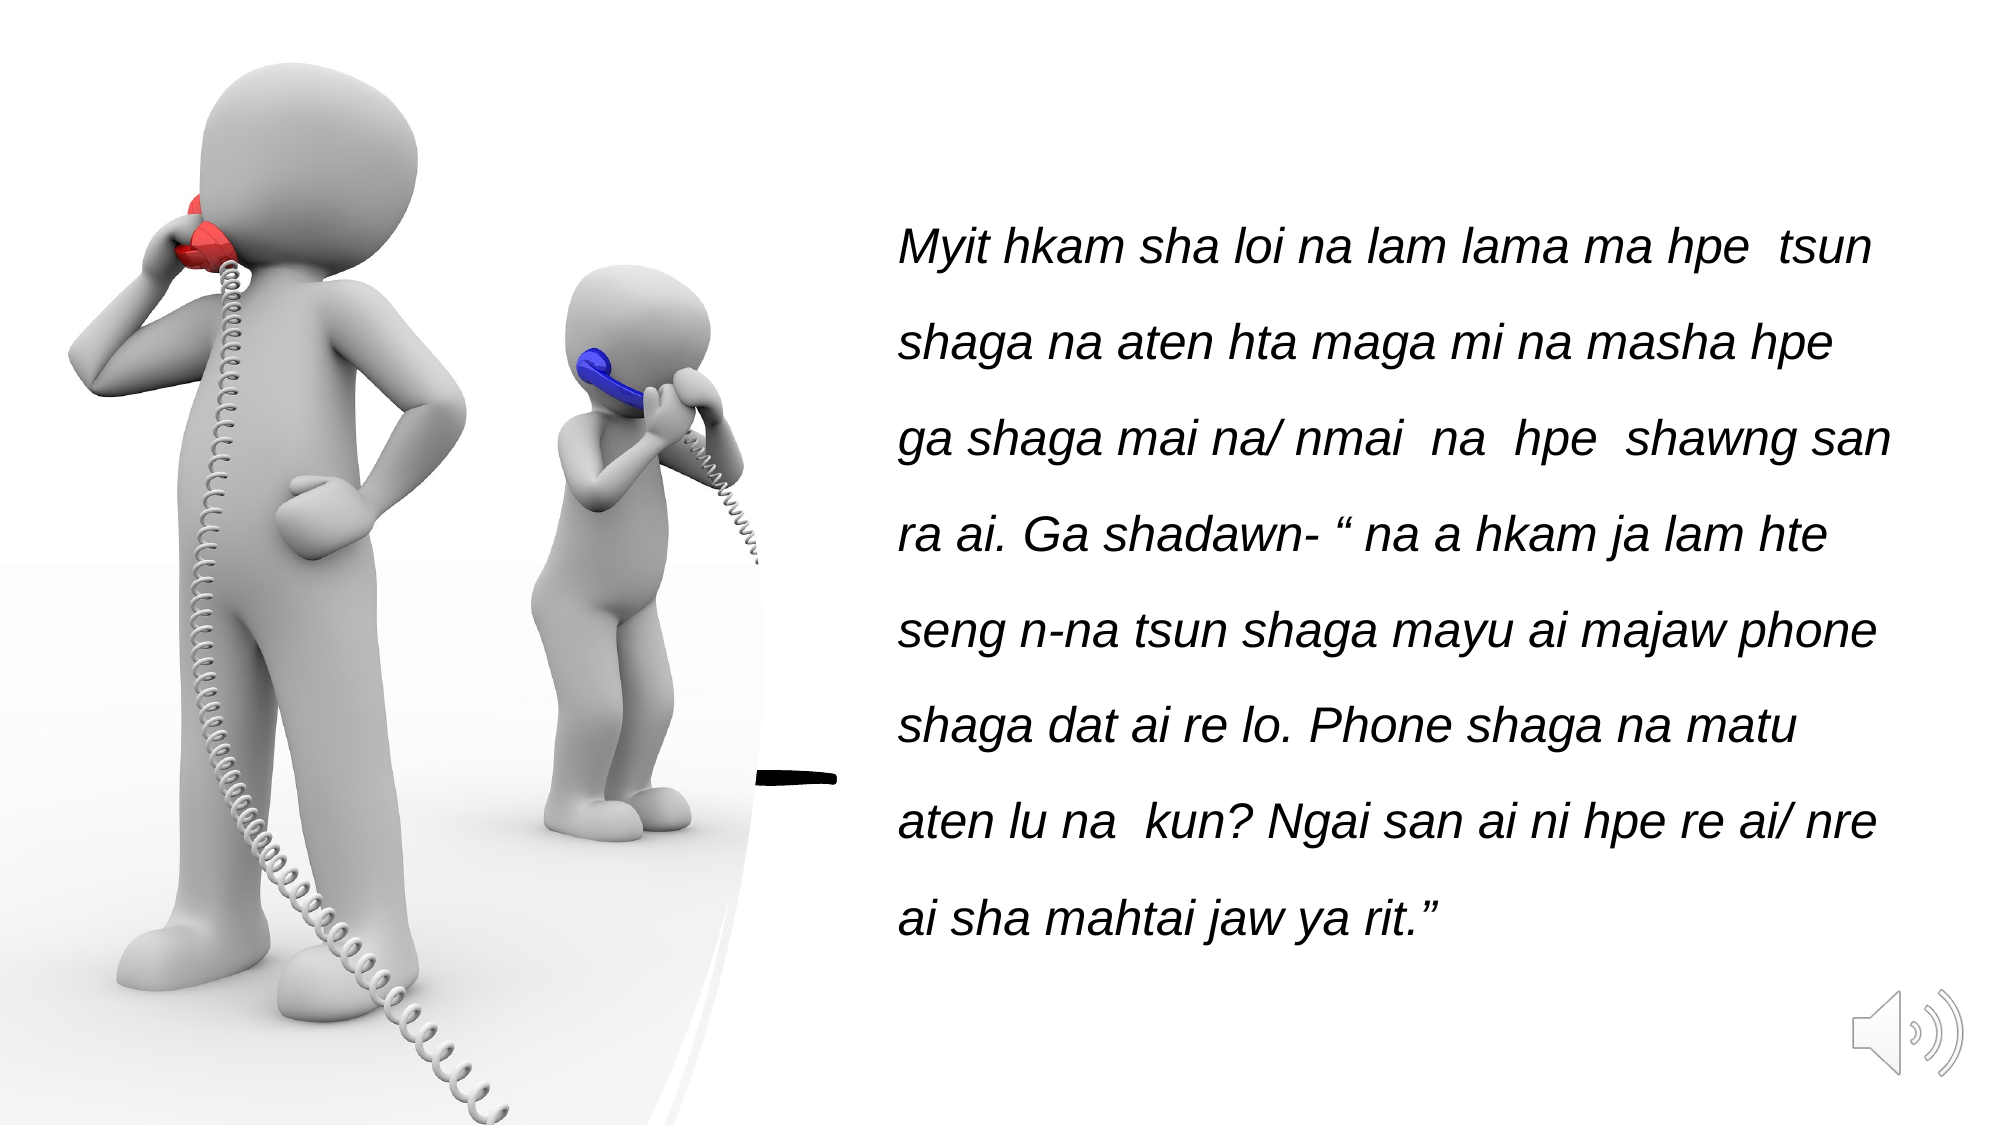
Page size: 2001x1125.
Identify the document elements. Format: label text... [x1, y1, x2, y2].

picture [1841, 966, 1976, 1101]
picture [0, 0, 765, 1125]
subtitle Myit hkam sha loi na lam lama ma hpe tsun shaga na aten hta maga mi na masha hpe ga shaga mai na/ nmai na hpe shawng san ra ai. Ga shadawn- “ na a hkam ja lam hte seng n-na tsun shaga mayu ai majaw phone shaga dat ai re lo. Phone shaga na matu aten lu na kun? Ngai san ai ni hpe re ai/ nre ai sha mahtai jaw ya rit.” [882, 169, 1909, 956]
